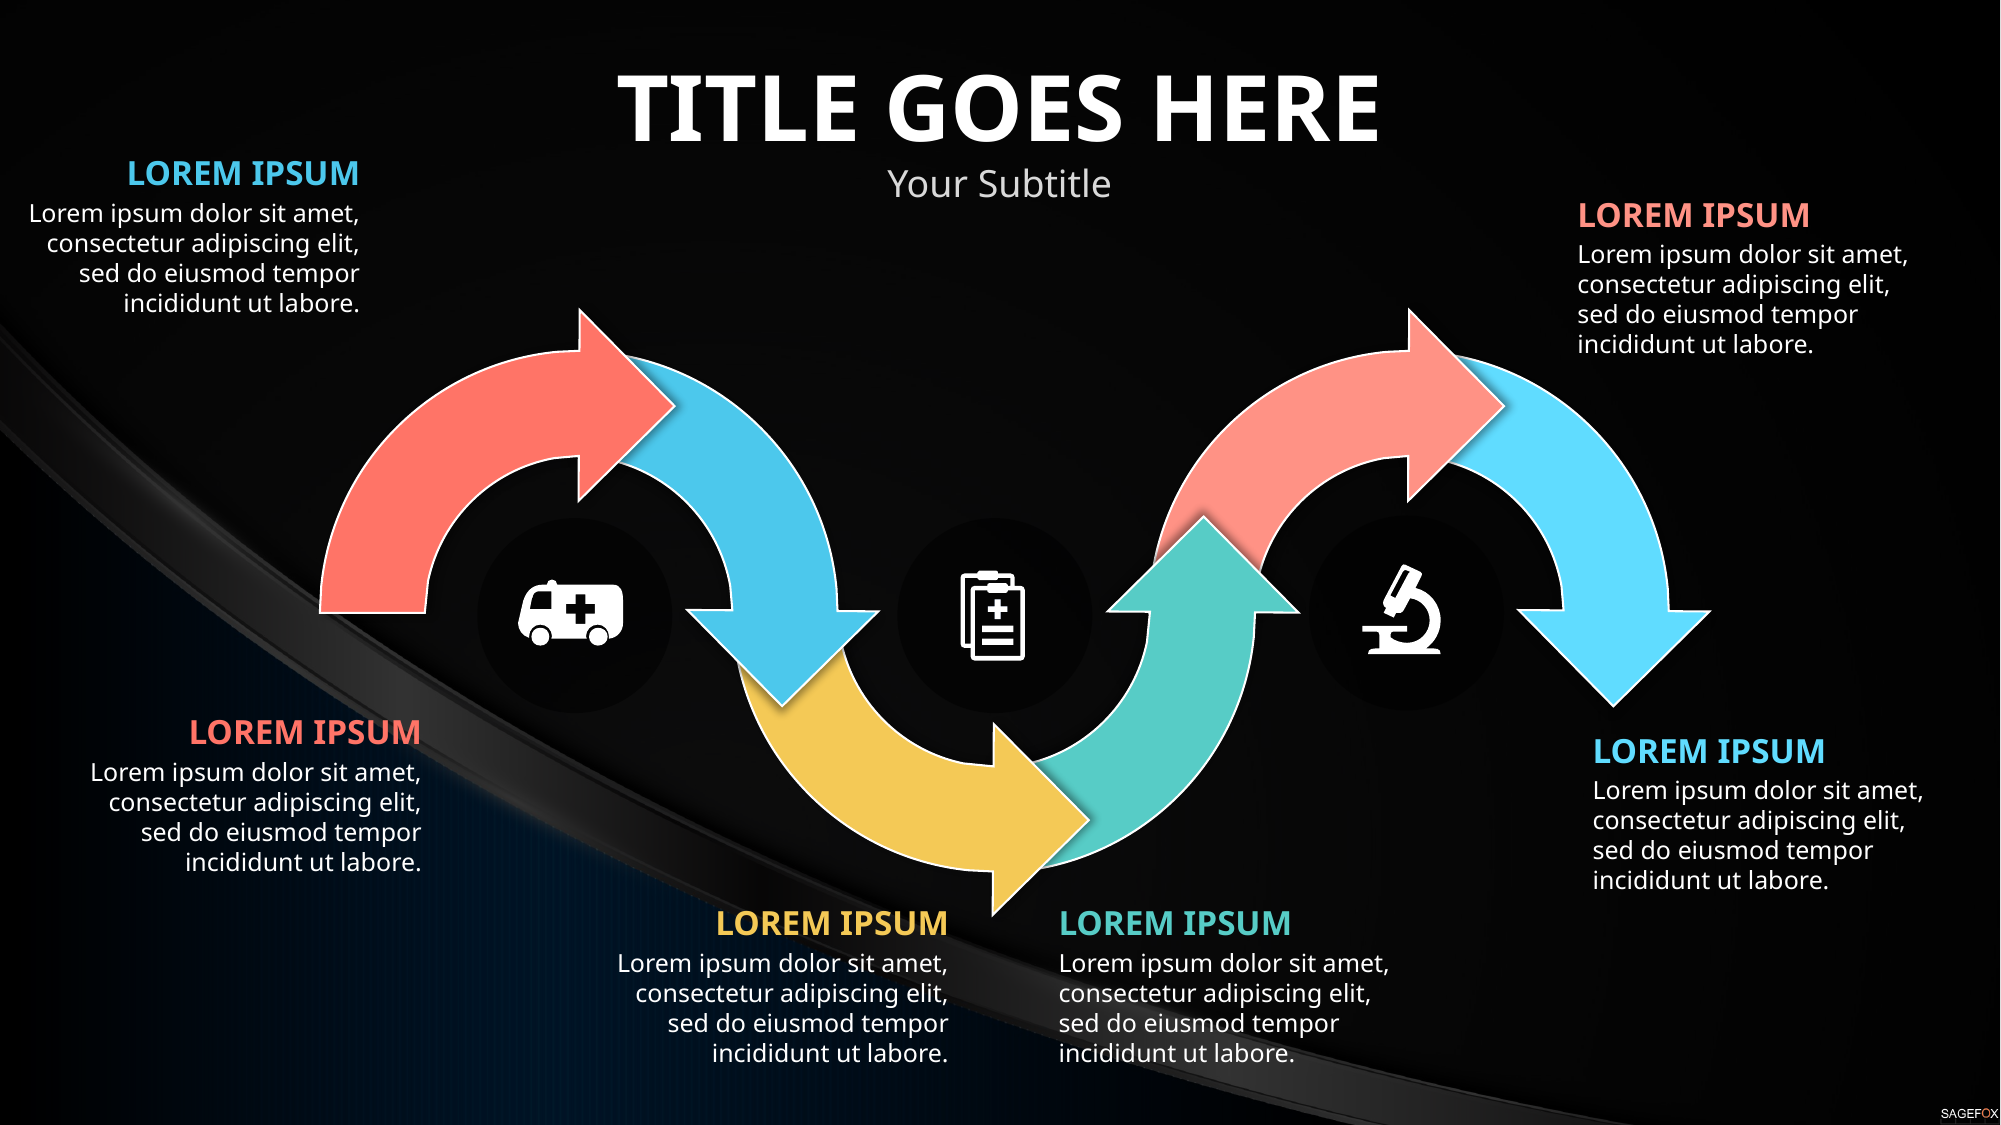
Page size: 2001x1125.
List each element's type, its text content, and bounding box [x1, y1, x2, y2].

text_box TITLE GOES HERE Your Subtitle [548, 42, 1452, 212]
text_box [1362, 564, 1441, 655]
picture [0, 0, 2001, 1125]
text_box LOREM IPSUM Lorem ipsum dolor sit amet, consectetur adipiscing elit, sed do eiusmod tempor incididunt ut labore. [1582, 724, 1944, 900]
text_box [1460, 358, 1712, 708]
text_box [1043, 515, 1301, 866]
text_box [318, 307, 677, 614]
text_box [896, 517, 1094, 715]
text_box LOREM IPSUM Lorem ipsum dolor sit amet, consectetur adipiscing elit, sed do eiusmod tempor incididunt ut labore. [1048, 897, 1410, 1073]
text_box LOREM IPSUM Lorem ipsum dolor sit amet, consectetur adipiscing elit, sed do eiusmod tempor incididunt ut labore. [598, 897, 960, 1073]
text_box LOREM IPSUM Lorem ipsum dolor sit amet, consectetur adipiscing elit, sed do eiusmod tempor incididunt ut labore. [70, 706, 433, 881]
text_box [517, 579, 624, 646]
text_box LOREM IPSUM Lorem ipsum dolor sit amet, consectetur adipiscing elit, sed do eiusmod tempor incididunt ut labore. [9, 147, 371, 323]
text_box LOREM IPSUM Lorem ipsum dolor sit amet, consectetur adipiscing elit, sed do eiusmod tempor incididunt ut labore. [1567, 189, 1929, 364]
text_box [960, 570, 1025, 661]
text_box [630, 358, 881, 708]
text_box [476, 517, 674, 715]
text_box [741, 658, 1091, 918]
text_box [1156, 307, 1506, 562]
text_box [1307, 514, 1506, 712]
